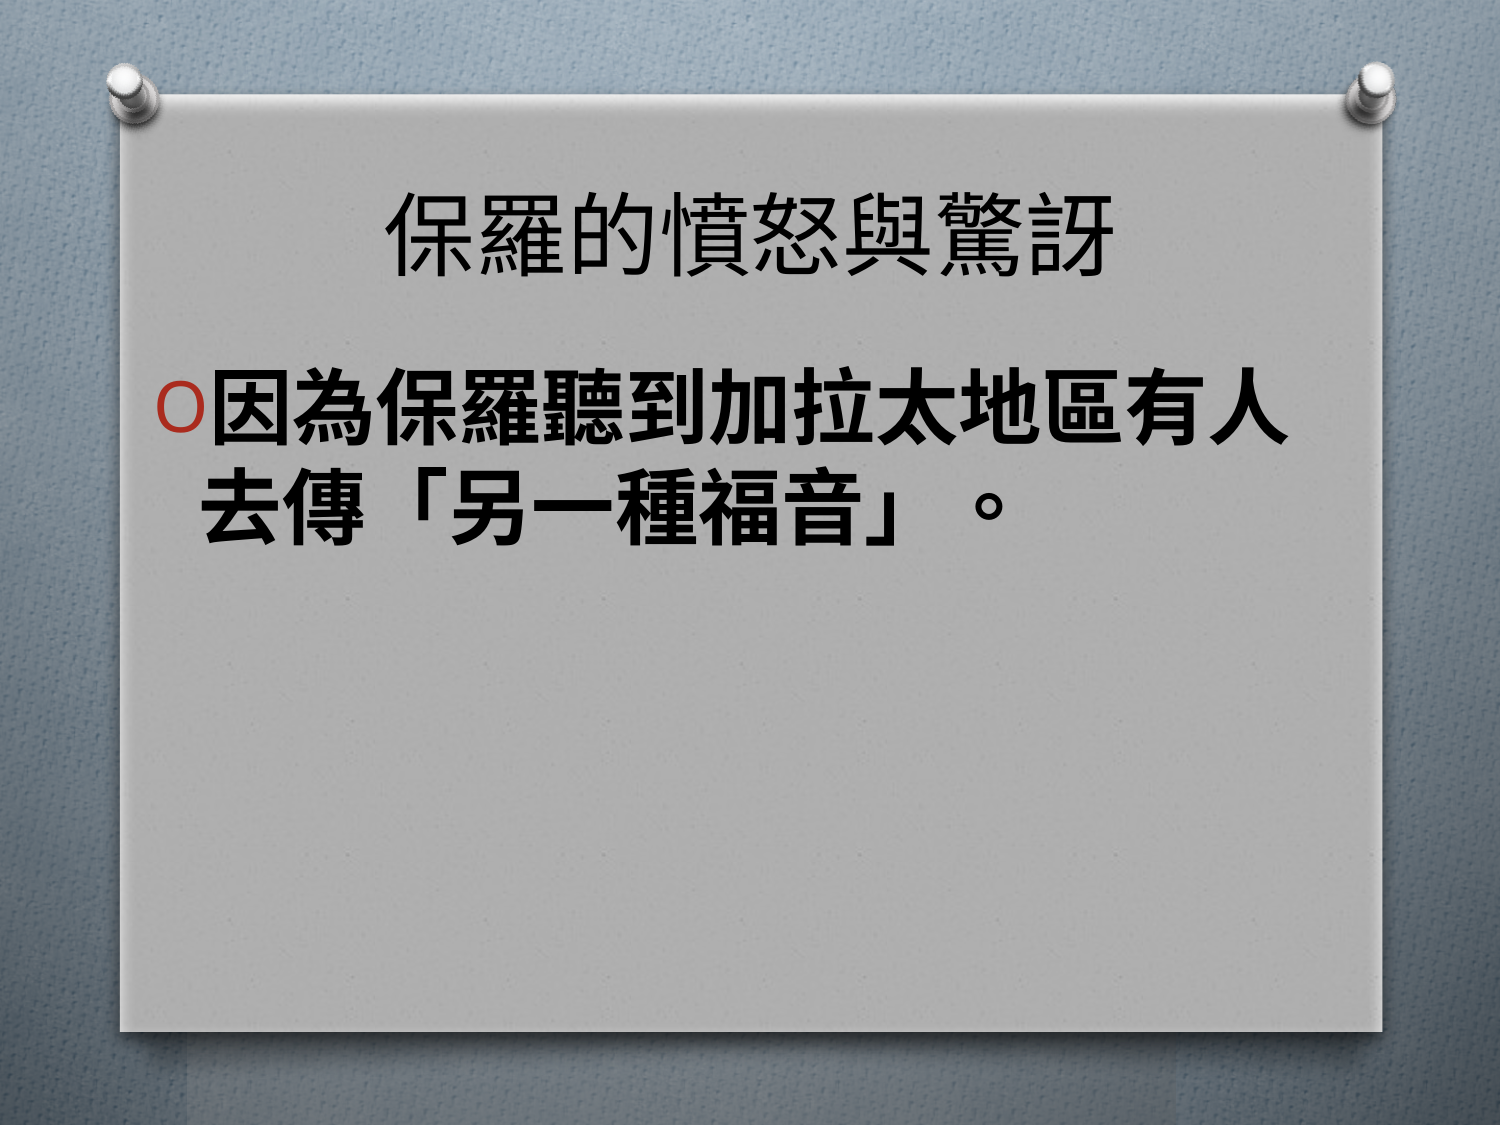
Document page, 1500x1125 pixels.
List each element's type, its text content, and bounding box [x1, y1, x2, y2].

list 因為保羅聽到加拉太地區有人去傳「另一種福音」。 [138, 347, 1360, 1025]
picture [1317, 35, 1439, 156]
picture [75, 29, 198, 153]
title 保羅的憤怒與驚訝 [179, 134, 1323, 332]
